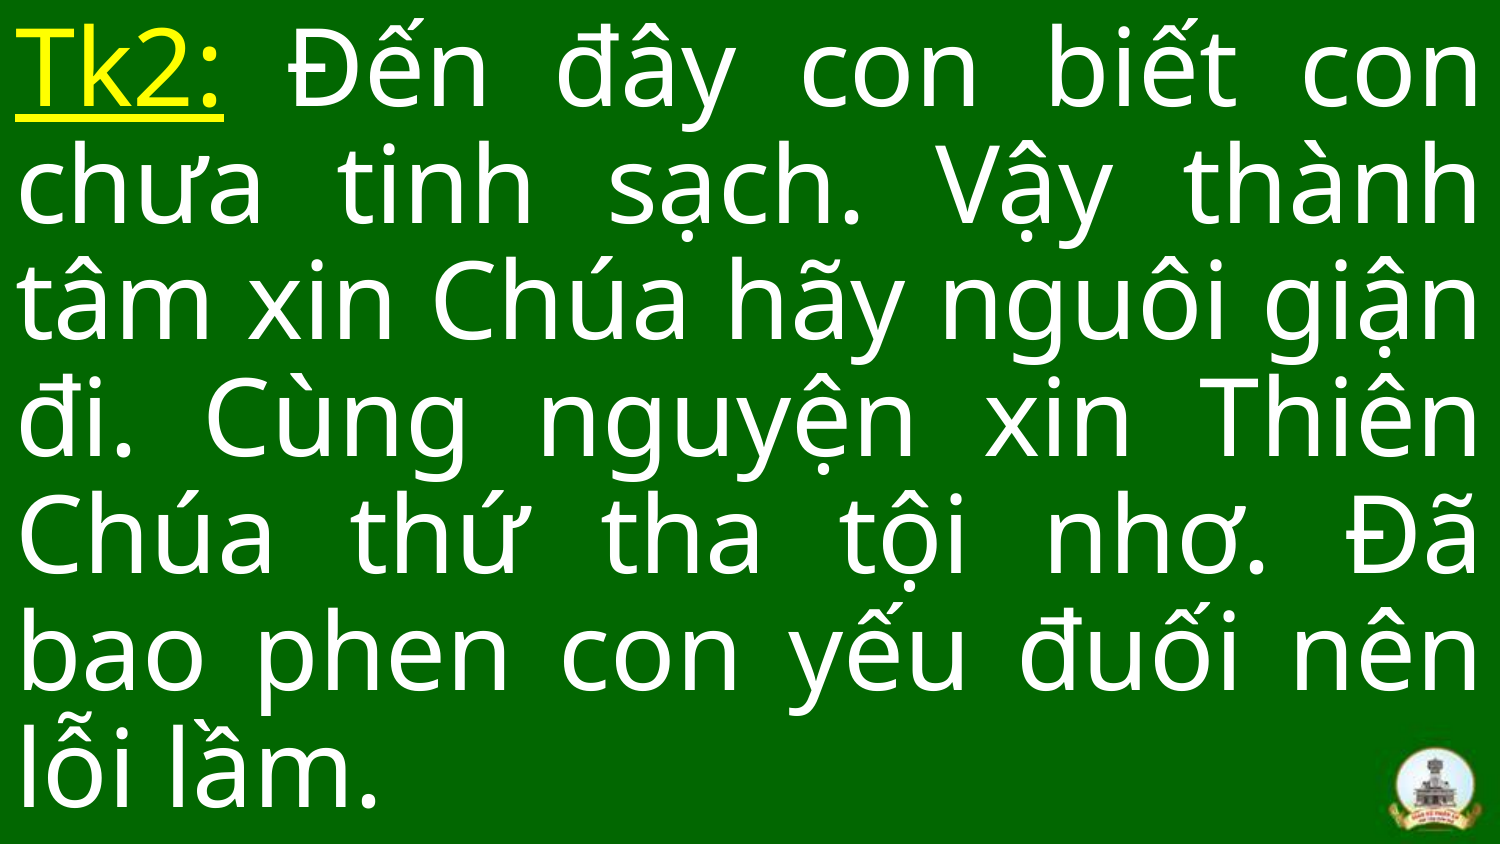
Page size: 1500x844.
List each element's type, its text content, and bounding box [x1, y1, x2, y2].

subtitle Tk2: Đến đây con biết con chưa tinh sạch. Vậy thành tâm xin Chúa hãy nguôi giận đi. Cùng nguyện xin Thiên Chúa thứ tha tội nhơ. Đã bao phen con yếu đuối nên lỗi lầm. [0, 0, 1500, 844]
